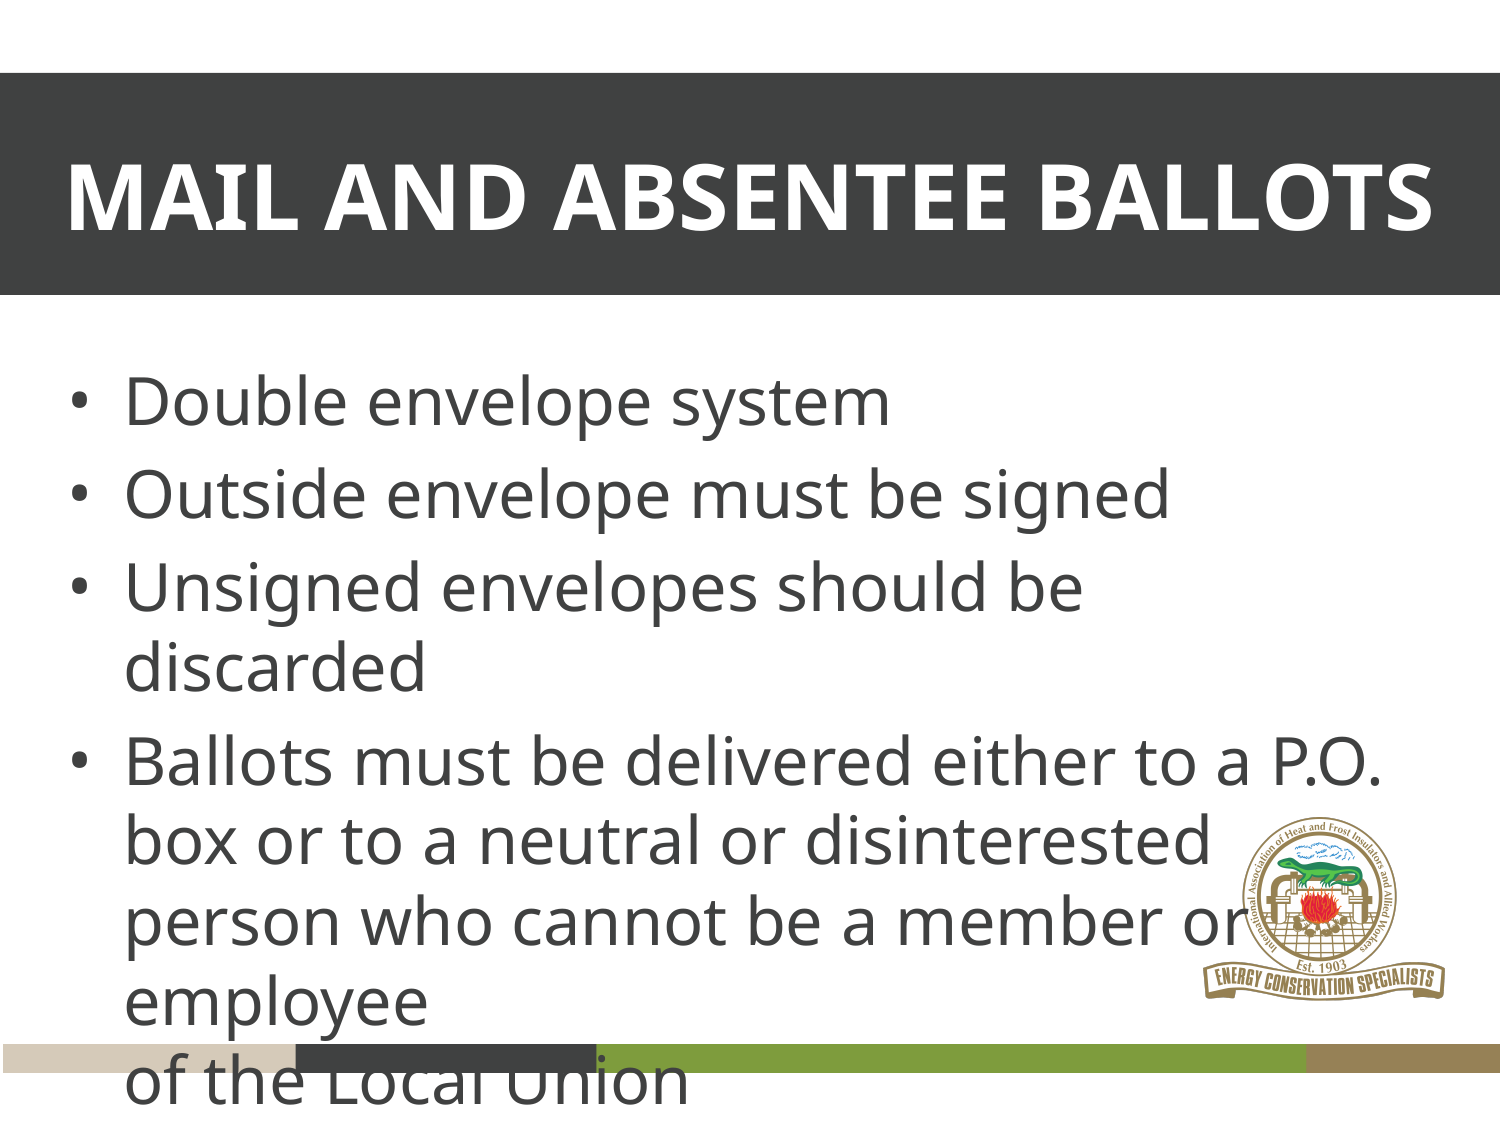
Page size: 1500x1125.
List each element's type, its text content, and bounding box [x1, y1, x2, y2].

title MAIL AND ABSENTEE BALLOTS [0, 99, 1500, 288]
picture [3, 1044, 1500, 1073]
picture [1403, 817, 1454, 1006]
list Double envelope system Outside envelope must be signed Unsigned envelopes should be discarded Ballots must be delivered either to a P.O. box or to a neutral or disinterested person who cannot be a member or employee of the Local Union [52, 350, 1403, 1014]
